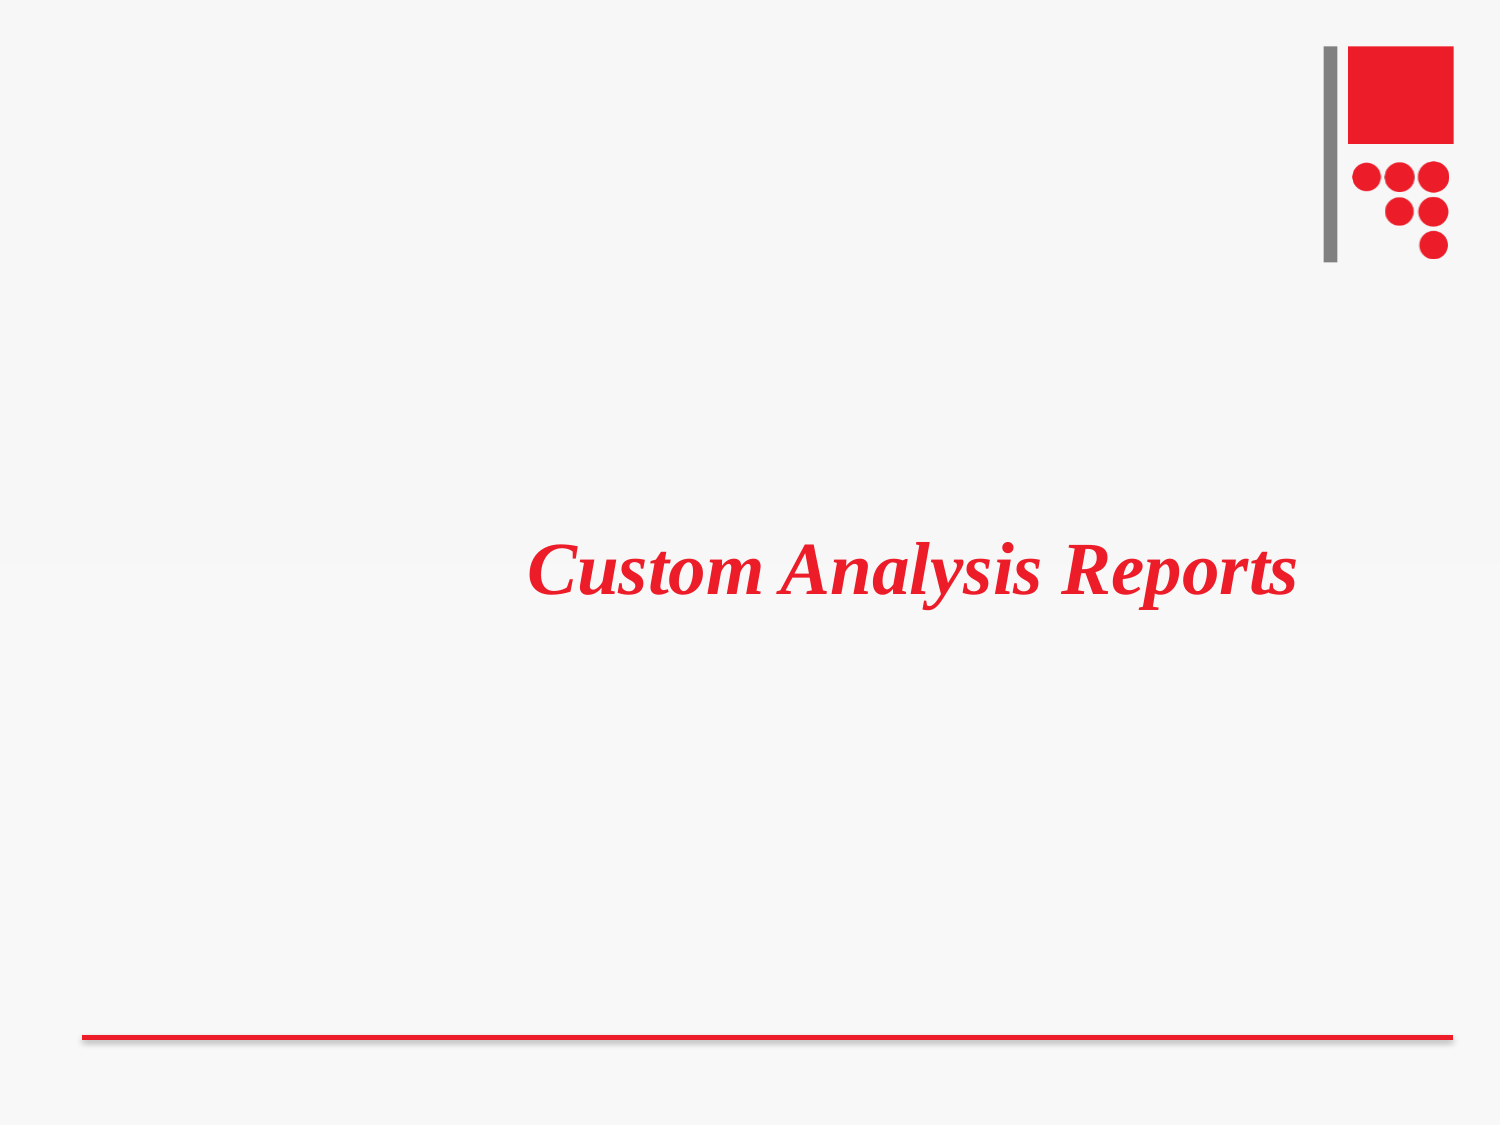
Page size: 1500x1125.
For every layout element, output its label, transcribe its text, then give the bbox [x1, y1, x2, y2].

picture [1352, 161, 1449, 259]
title Custom Analysis Reports [75, 512, 1315, 729]
